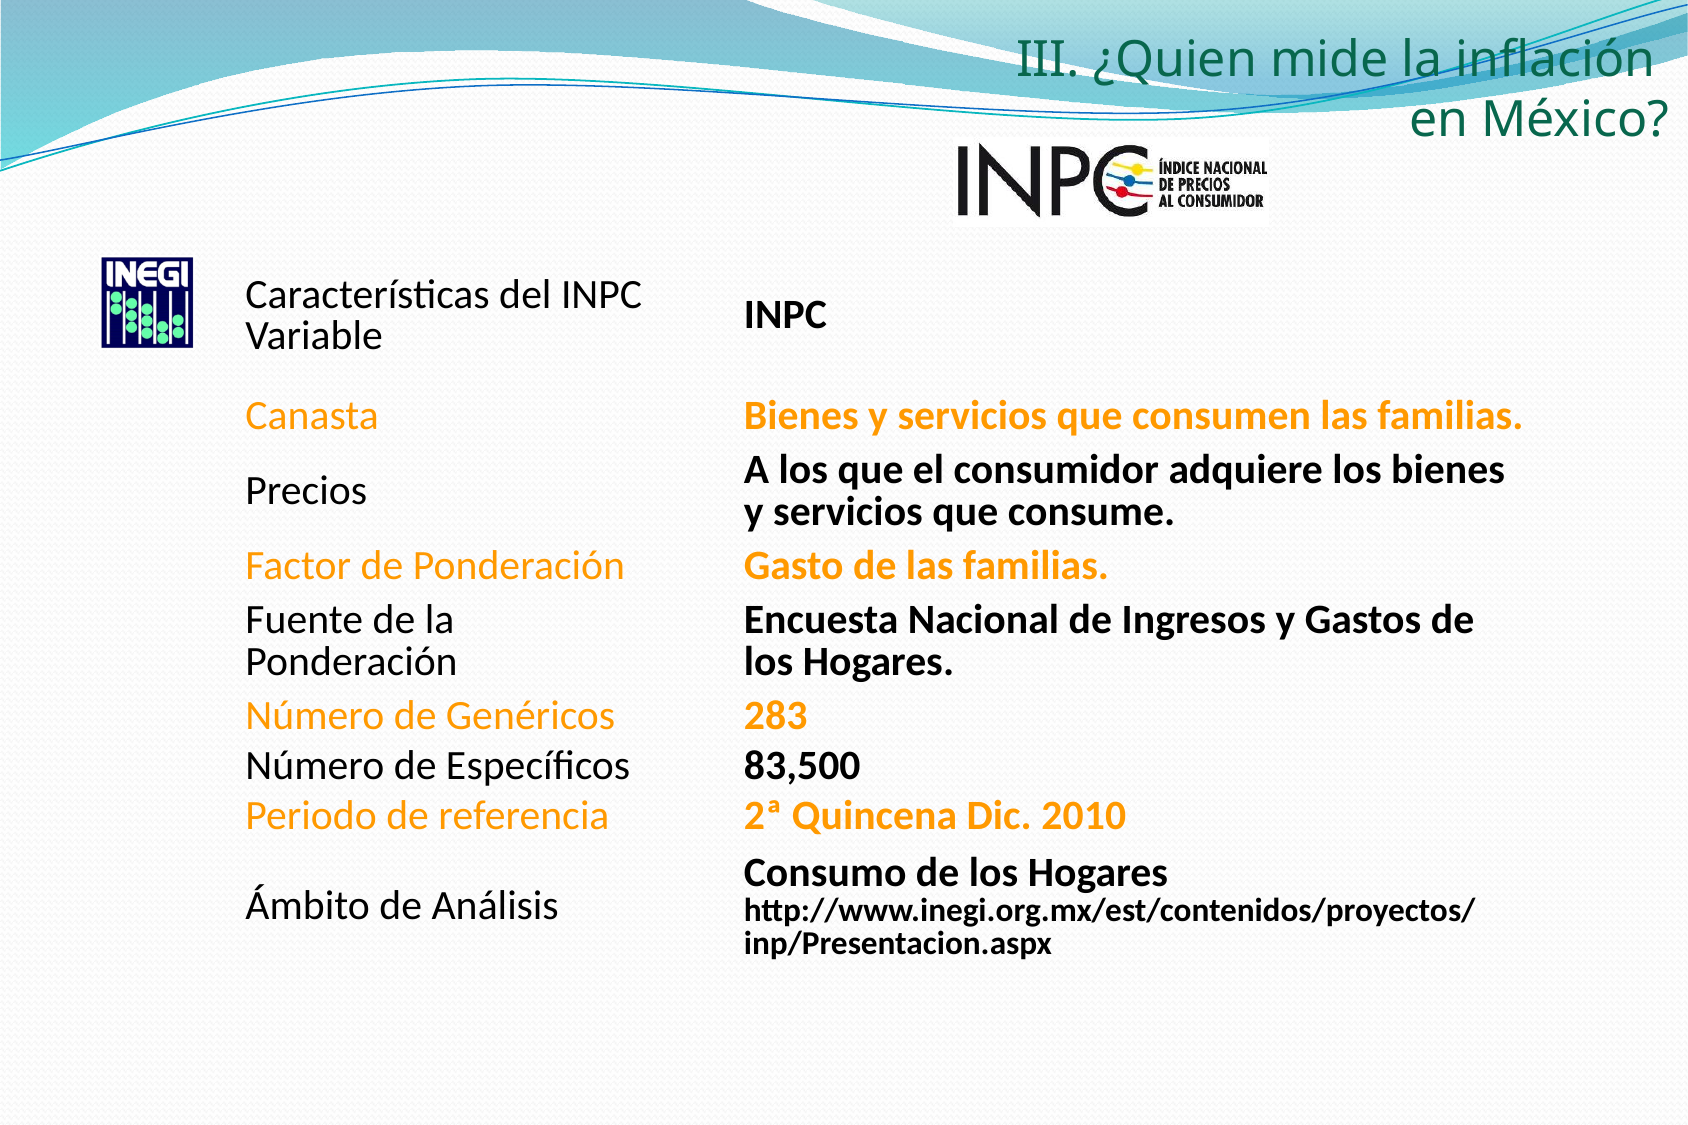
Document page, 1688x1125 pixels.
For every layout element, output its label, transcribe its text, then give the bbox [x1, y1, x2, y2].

table_cell Consumo de los Hogares http://www.inegi.org.mx/est/contenidos/proyectos/inp/Presentacion.aspx [669, 844, 1529, 974]
table_cell Bienes y servicios que consumen las familias. [669, 394, 1529, 444]
table_cell Encuesta Nacional de Ingresos y Gastos de los Hogares. [669, 594, 1529, 694]
table_cell Periodo de referencia [170, 794, 669, 844]
table_cell 2ª Quincena Dic. 2010 [669, 794, 1529, 844]
table_cell Abril 1985 [170, 258, 200, 364]
picture [952, 136, 1270, 228]
table_cell Número de Específicos [170, 744, 669, 794]
table_cell 83,500 [669, 744, 1529, 794]
picture [99, 255, 195, 350]
table_cell Gasto de las familias. [669, 544, 1529, 594]
table_cell Canasta [170, 394, 669, 444]
table_cell Precios [170, 444, 669, 544]
table_header INPC [669, 244, 1529, 394]
table_cell Fuente de la Ponderación [170, 594, 669, 694]
table_header Características del INPC Variable [170, 244, 669, 394]
table_cell Ámbito de Análisis [170, 844, 669, 974]
table_cell Factor de Ponderación [170, 544, 669, 594]
table_cell 283 [669, 694, 1529, 744]
table_cell Número de Genéricos [170, 694, 669, 744]
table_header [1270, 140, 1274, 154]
text_box III. ¿Quien mide la inflación en México? [1001, 19, 1685, 154]
table_cell A los que el consumidor adquiere los bienes y servicios que consume. [669, 444, 1529, 544]
